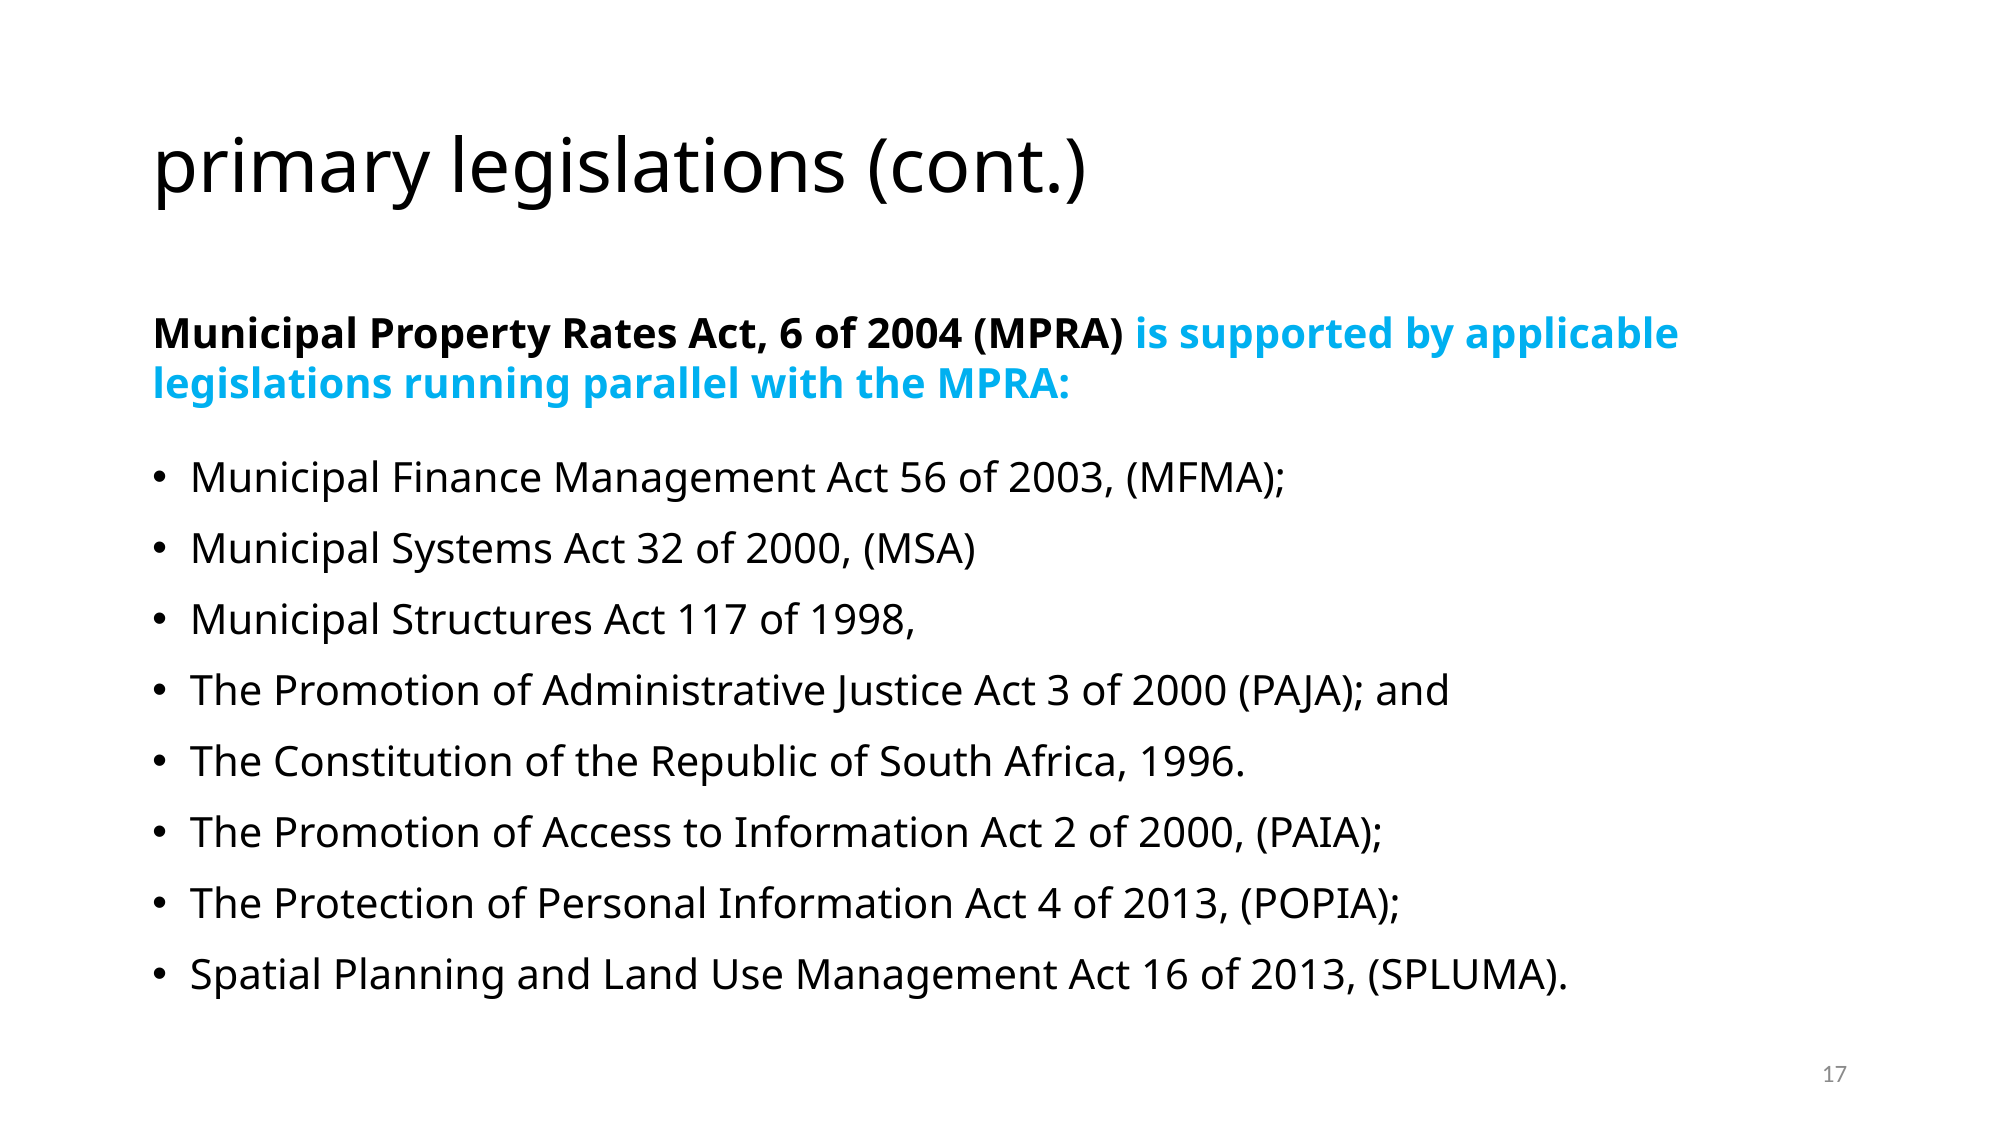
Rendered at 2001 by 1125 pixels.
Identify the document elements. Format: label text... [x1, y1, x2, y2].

list Municipal Finance Management Act 56 of 2003, (MFMA); Municipal Systems Act 32 of 2000, (MSA) Municipal Structures Act 117 of 1998, The Promotion of Administrative Justice Act 3 of 2000 (PAJA); and The Constitution of the Republic of South Africa, 1996. The Promotion of Access to Information Act 2 of 2000, (PAIA); The Protection of Personal Information Act 4 of 2013, (POPIA); Spatial Planning and Land Use Management Act 16 of 2013, (SPLUMA). [137, 443, 1863, 1014]
text_box Municipal Property Rates Act, 6 of 2004 (MPRA) is supported by applicable legislations running parallel with the MPRA: [137, 299, 1863, 415]
title primary legislations (cont.) [137, 59, 1863, 278]
slide_number 17 [1412, 1042, 1863, 1103]
